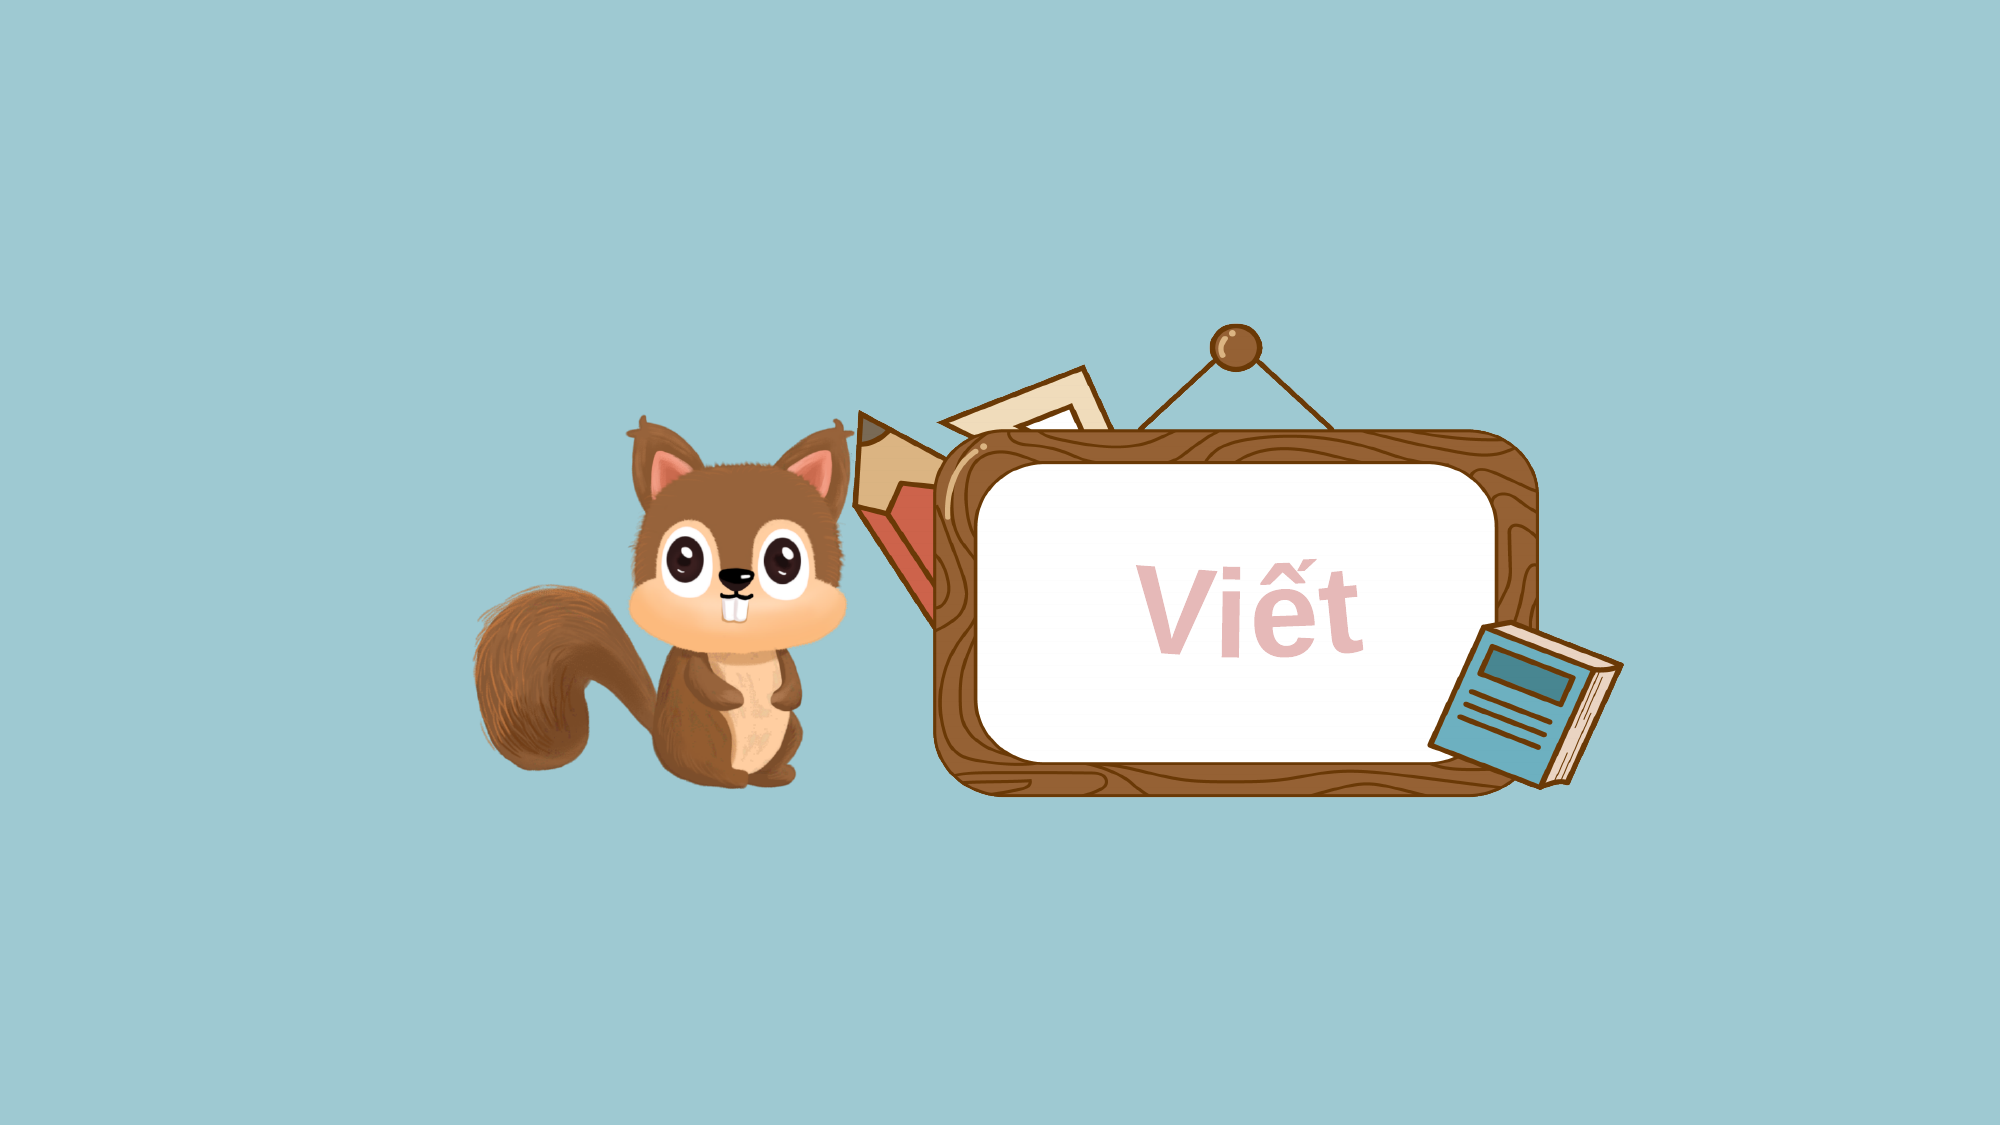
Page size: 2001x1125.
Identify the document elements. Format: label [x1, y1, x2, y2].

picture [409, 264, 1681, 860]
